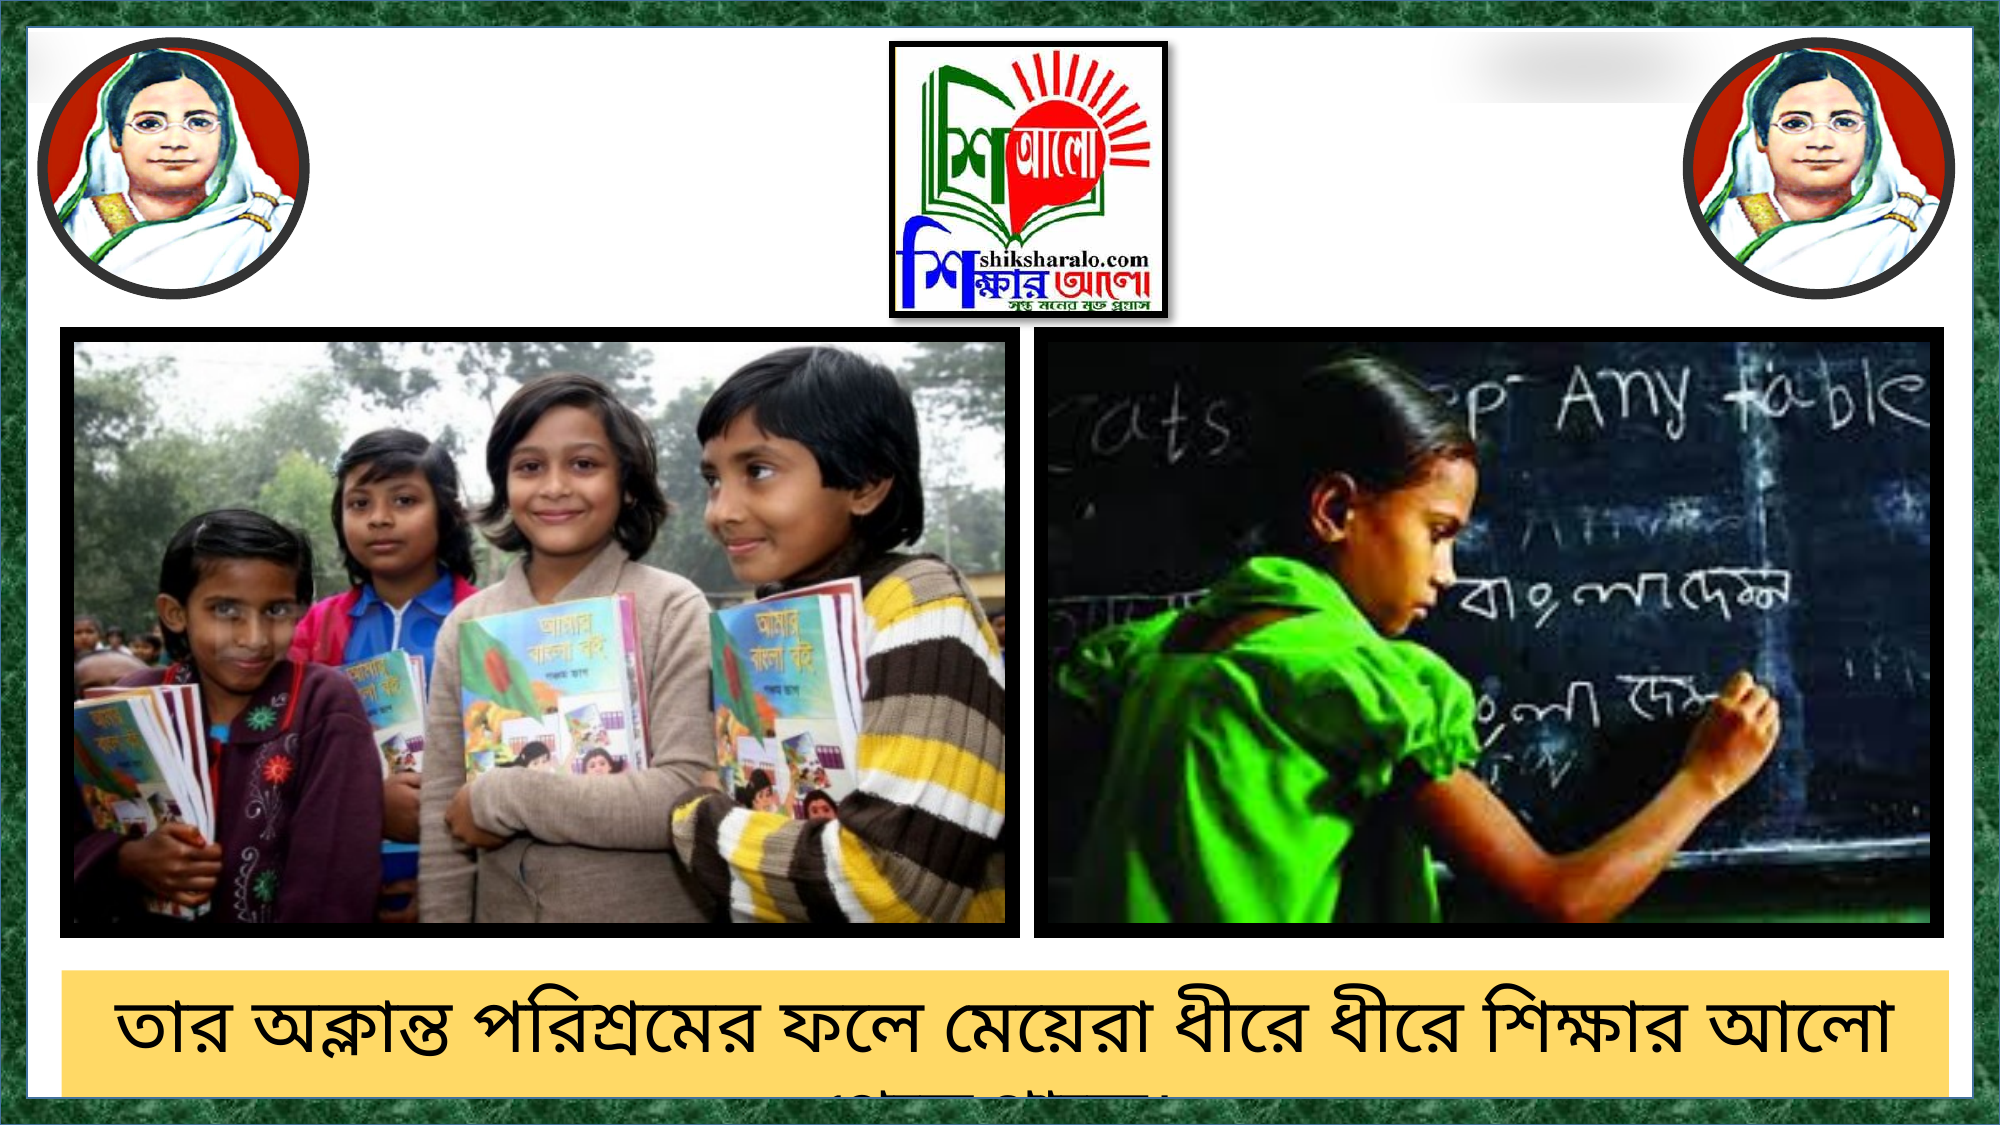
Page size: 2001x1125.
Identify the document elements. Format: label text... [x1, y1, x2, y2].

picture [74, 341, 1006, 924]
picture [1048, 341, 1930, 924]
text_box [0, 0, 2000, 1125]
picture [1687, 42, 1950, 295]
text_box তার অক্লান্ত পরিশ্রমের ফলে মেয়েরা ধীরে ধীরে শিক্ষার আলো পেতে থাকে। [61, 970, 1949, 1097]
picture [42, 42, 305, 295]
picture [895, 47, 1163, 312]
